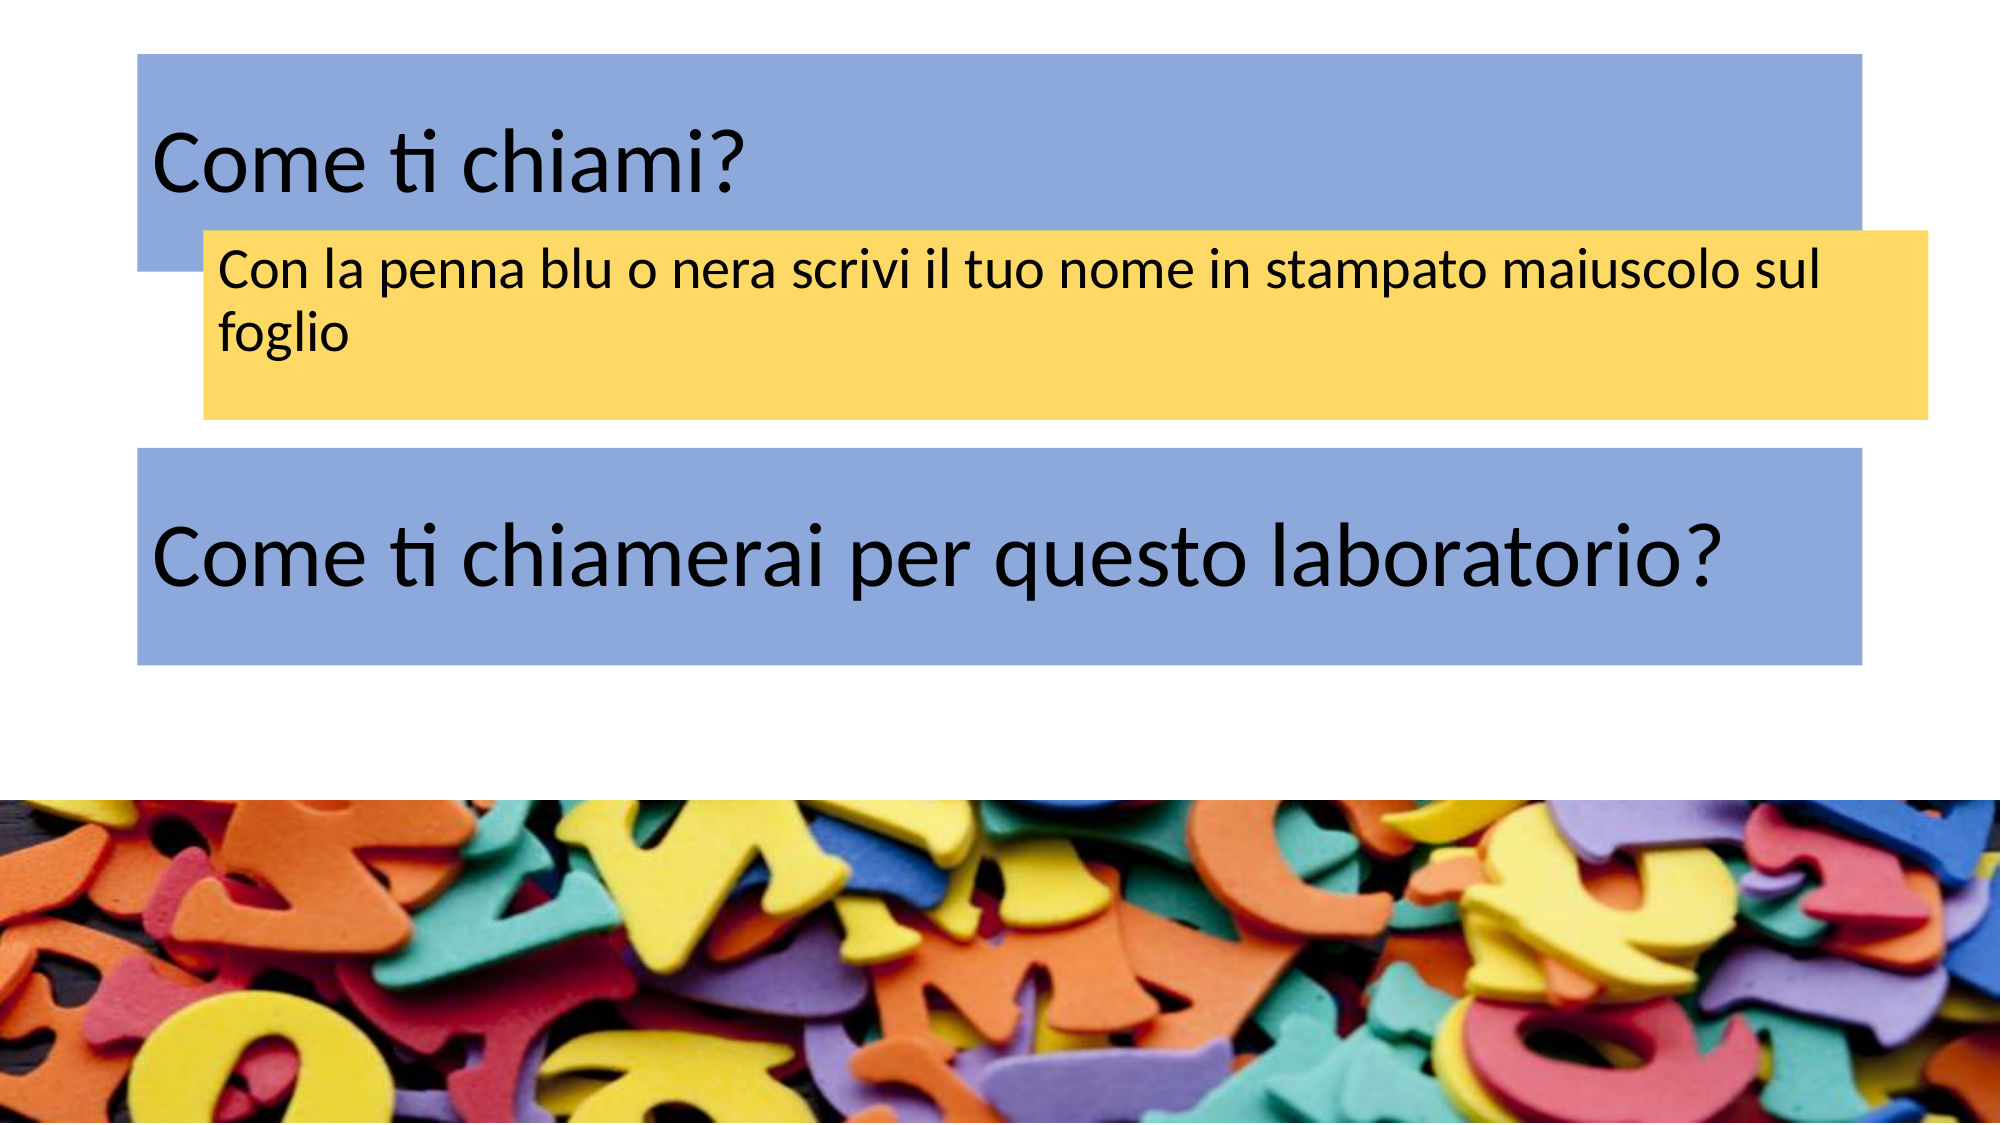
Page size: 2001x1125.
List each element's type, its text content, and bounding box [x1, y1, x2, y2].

list Con la penna blu o nera scrivi il tuo nome in stampato maiuscolo sul foglio [203, 230, 1929, 420]
title Come ti chiamerai per questo laboratorio? [137, 447, 1863, 666]
picture [0, 800, 2000, 1123]
title Come ti chiami? [137, 54, 1863, 272]
